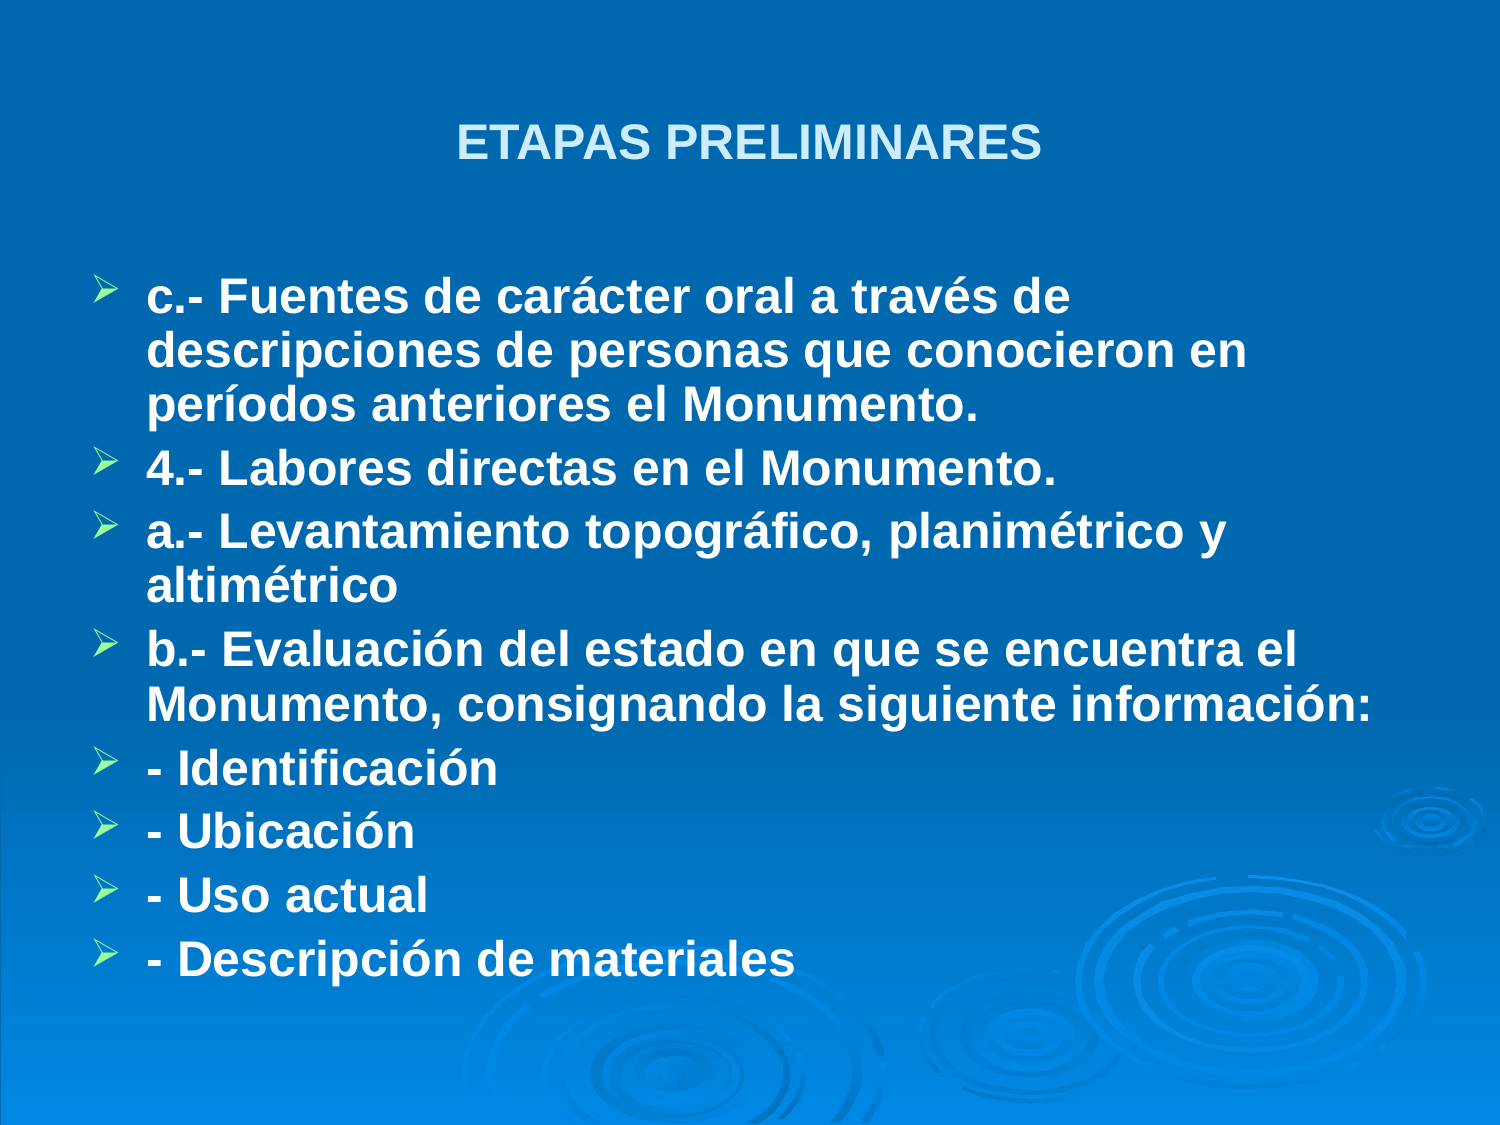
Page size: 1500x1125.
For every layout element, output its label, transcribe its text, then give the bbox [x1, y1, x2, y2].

title ETAPAS PRELIMINARES [75, 45, 1425, 233]
list c.- Fuentes de carácter oral a través de descripciones de personas que conocieron en períodos anteriores el Monumento. 4.- Labores directas en el Monumento. a.- Levantamiento topográfico, planimétrico y altimétrico b.- Evaluación del estado en que se encuentra el Monumento, consignando la siguiente información: - Identificación - Ubicación - Uso actual - Descripción de materiales [75, 262, 1425, 1005]
